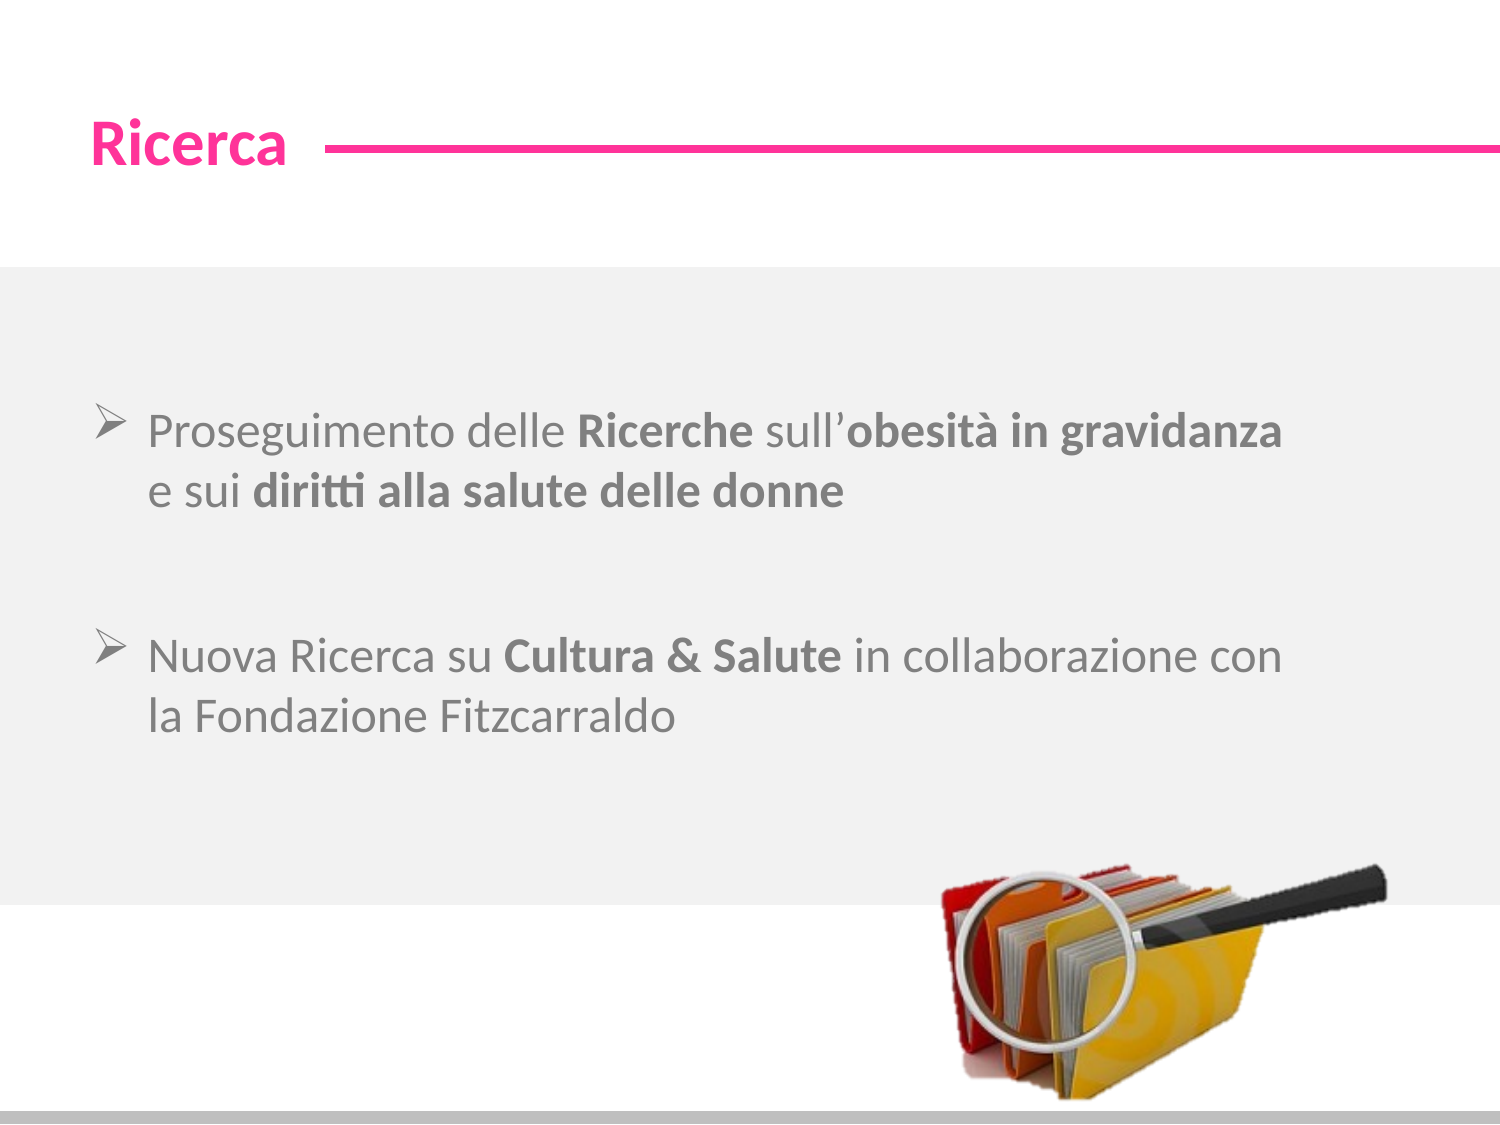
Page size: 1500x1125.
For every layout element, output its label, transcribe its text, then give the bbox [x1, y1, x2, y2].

title Ricerca [75, 45, 1425, 233]
picture [0, 266, 1500, 1117]
picture [879, 1118, 1408, 1125]
